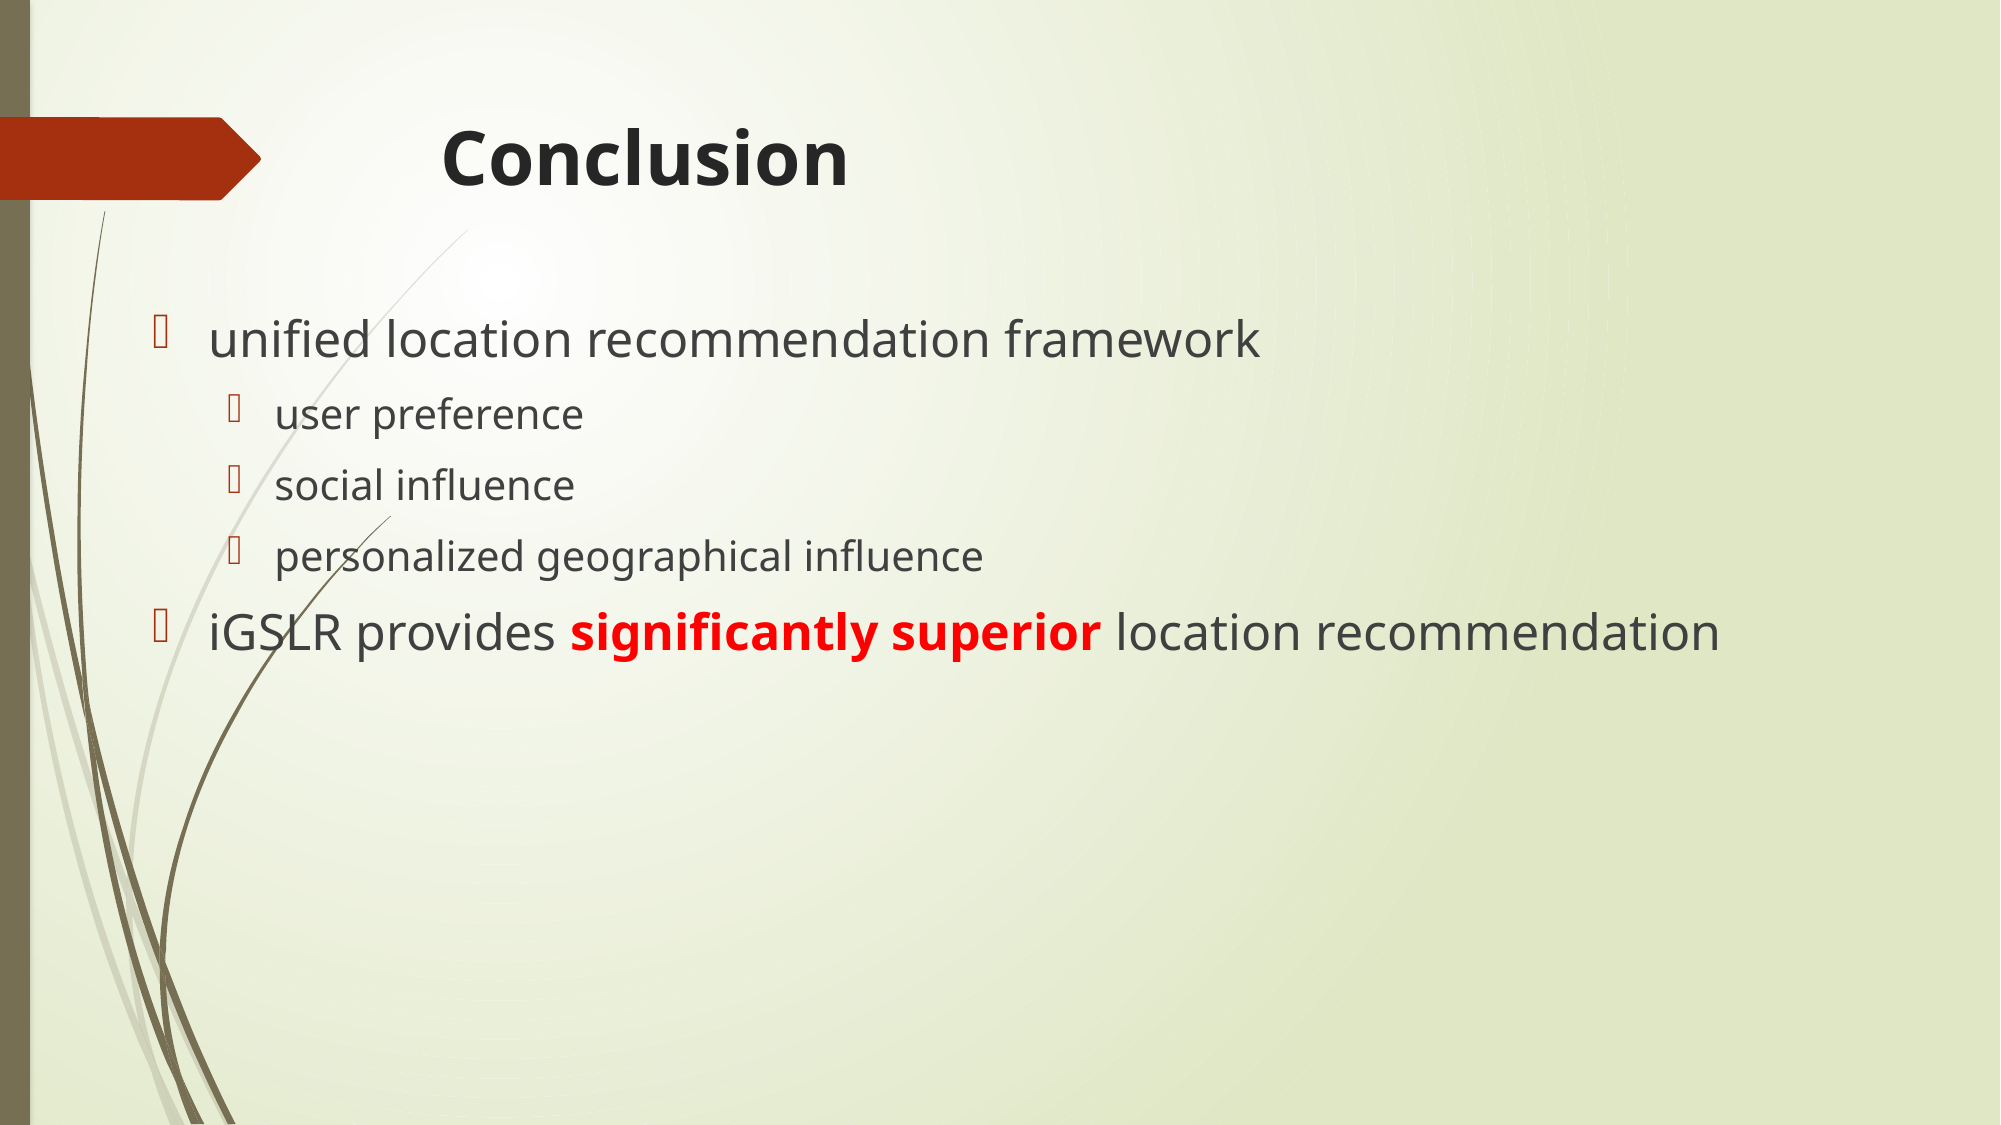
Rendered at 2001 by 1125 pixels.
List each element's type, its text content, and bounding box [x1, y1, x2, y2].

list uniﬁed location recommendation framework user preference social inﬂuence personalized geographical inﬂuence iGSLR provides signiﬁcantly superior location recommendation [137, 299, 1863, 887]
title Conclusion [425, 102, 1888, 313]
